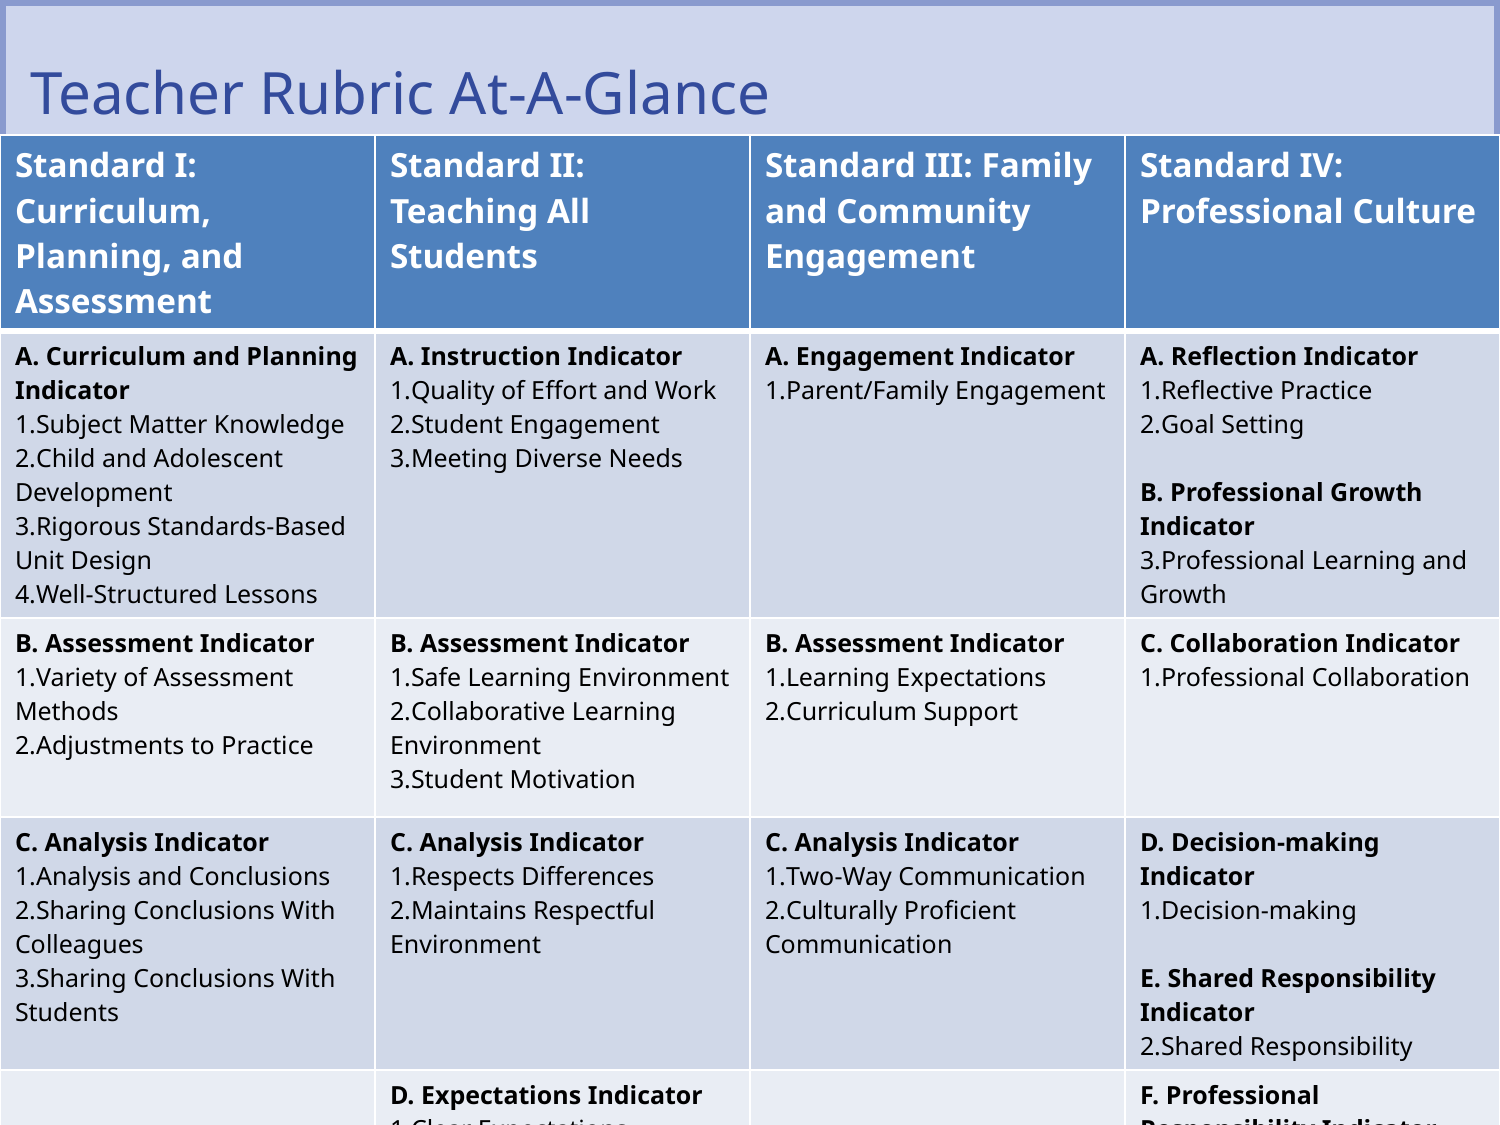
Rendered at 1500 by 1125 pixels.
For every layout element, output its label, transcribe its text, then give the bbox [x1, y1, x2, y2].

table_cell A. Curriculum and Planning Indicator Subject Matter Knowledge Child and Adolescent Development Rigorous Standards-Based Unit Design Well-Structured Lessons [1, 334, 374, 617]
table_cell B. Assessment Indicator Safe Learning Environment Collaborative Learning Environment Student Motivation [376, 619, 749, 816]
table_cell C. Collaboration Indicator Professional Collaboration [1126, 619, 1499, 816]
table_cell F. Professional Responsibility Indicator Judgment Reliability and Responsibility [1126, 1071, 1499, 1125]
table_cell D. Decision-making Indicator Decision-making E. Shared Responsibility Indicator Shared Responsibility [1126, 818, 1499, 1069]
table_header Standard II: Teaching All Students [376, 136, 749, 328]
table_header Standard I: Curriculum, Planning, and Assessment [1, 136, 374, 328]
table_cell C. Analysis Indicator Respects Differences Maintains Respectful Environment [376, 818, 749, 1069]
table_cell A. Reflection Indicator Reflective Practice Goal Setting B. Professional Growth Indicator Professional Learning and Growth [1126, 334, 1499, 617]
table_cell C. Analysis Indicator Two-Way Communication Culturally Proficient Communication [751, 818, 1124, 1069]
title Teacher Rubric At-A-Glance [0, 0, 1500, 134]
table_header Standard III: Family and Community Engagement [751, 136, 1124, 328]
table_cell A. Engagement Indicator Parent/Family Engagement [751, 334, 1124, 617]
table_cell A. Instruction Indicator Quality of Effort and Work Student Engagement Meeting Diverse Needs [376, 334, 749, 617]
table_cell C. Analysis Indicator Analysis and Conclusions Sharing Conclusions With Colleagues Sharing Conclusions With Students [1, 818, 374, 1069]
table_cell [1, 1071, 374, 1125]
table_cell D. Expectations Indicator Clear Expectations High Expectations Access to Knowledge [376, 1071, 749, 1125]
table_header Standard IV: Professional Culture [1126, 136, 1499, 328]
table_cell B. Assessment Indicator Variety of Assessment Methods Adjustments to Practice [1, 619, 374, 816]
table_cell [751, 1071, 1124, 1125]
table_cell B. Assessment Indicator Learning Expectations Curriculum Support [751, 619, 1124, 816]
